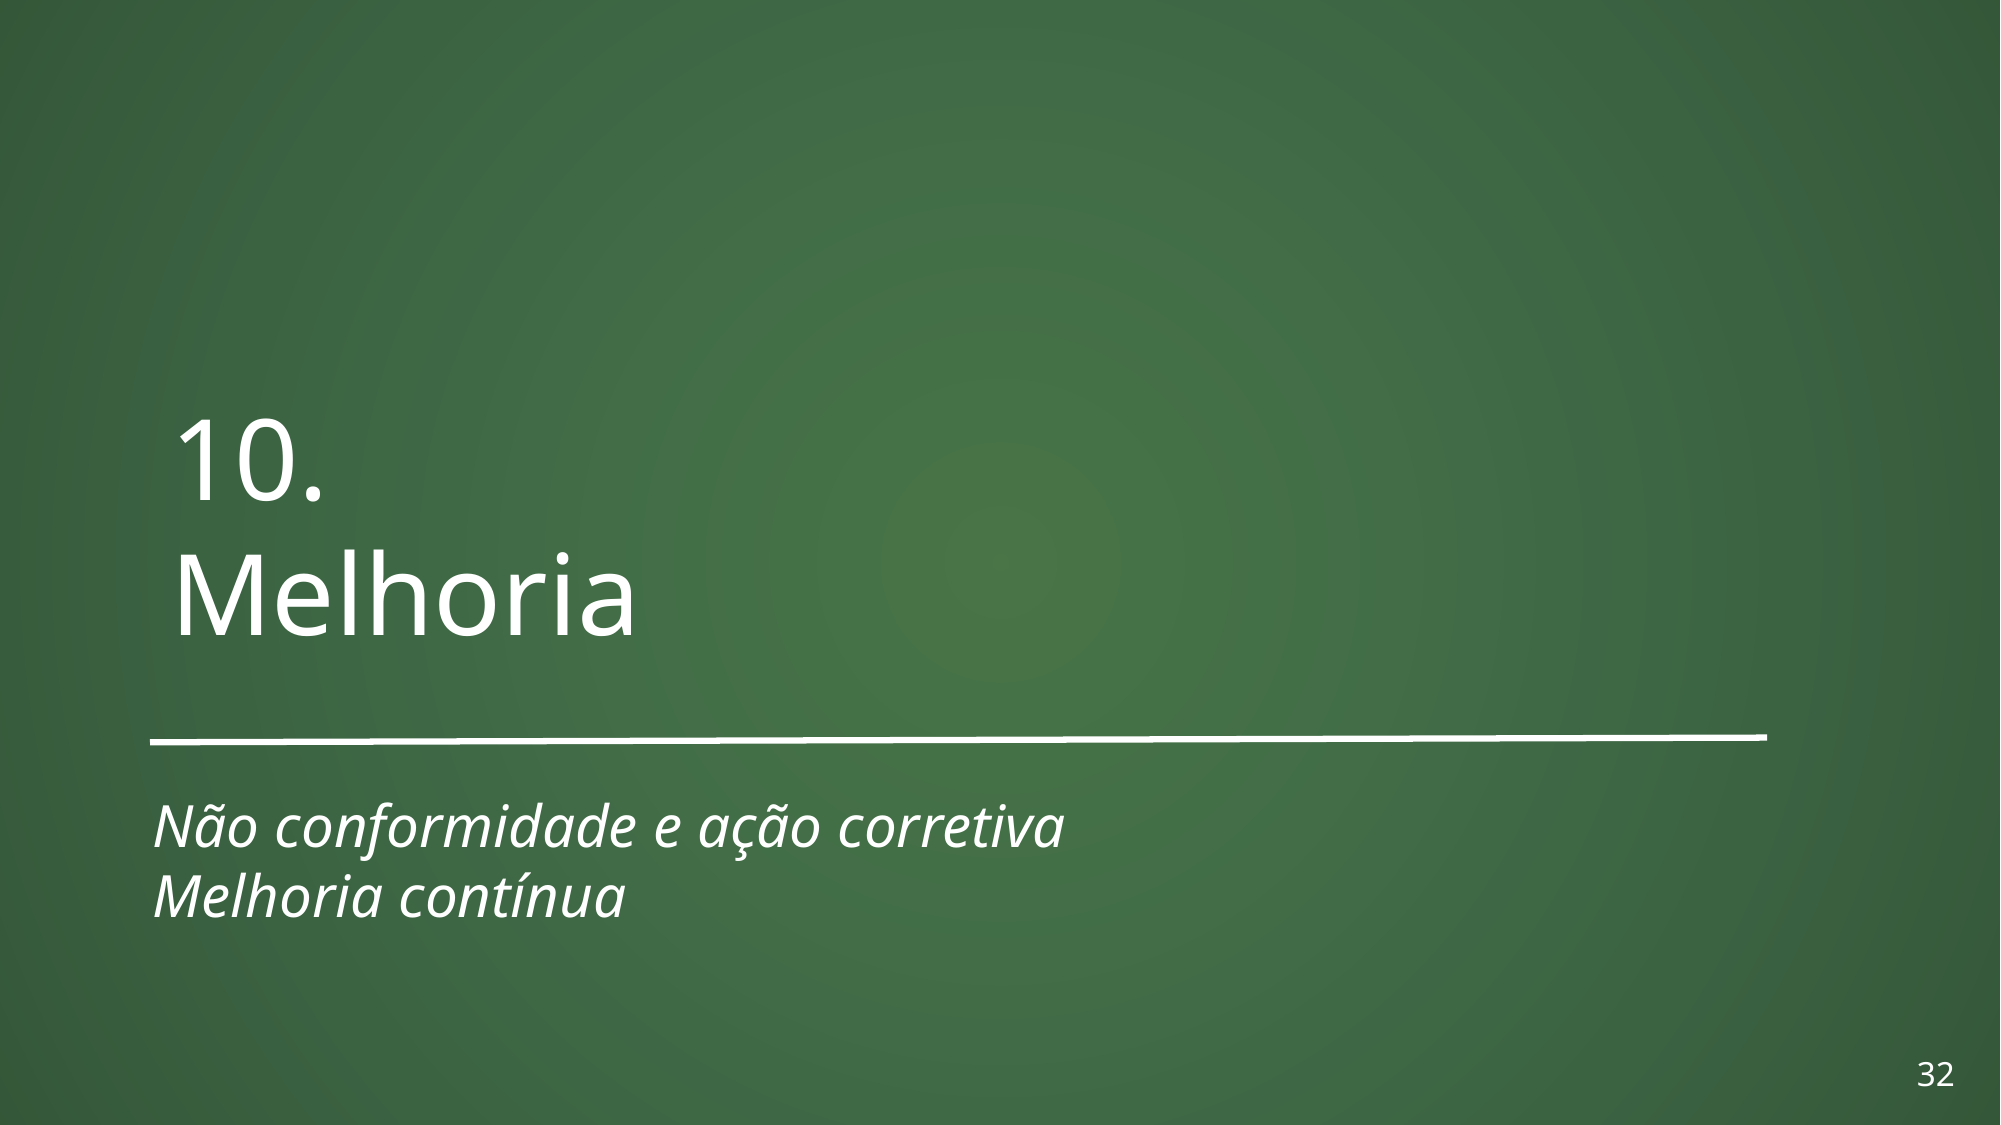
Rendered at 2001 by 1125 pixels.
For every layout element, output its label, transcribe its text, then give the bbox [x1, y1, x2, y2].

text_box 10. Melhoria [150, 6, 1913, 678]
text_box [149, 737, 1768, 743]
text_box Não conformidade e ação corretiva Melhoria contínua [132, 769, 1838, 1109]
slide_number 32 [1854, 1032, 1975, 1109]
